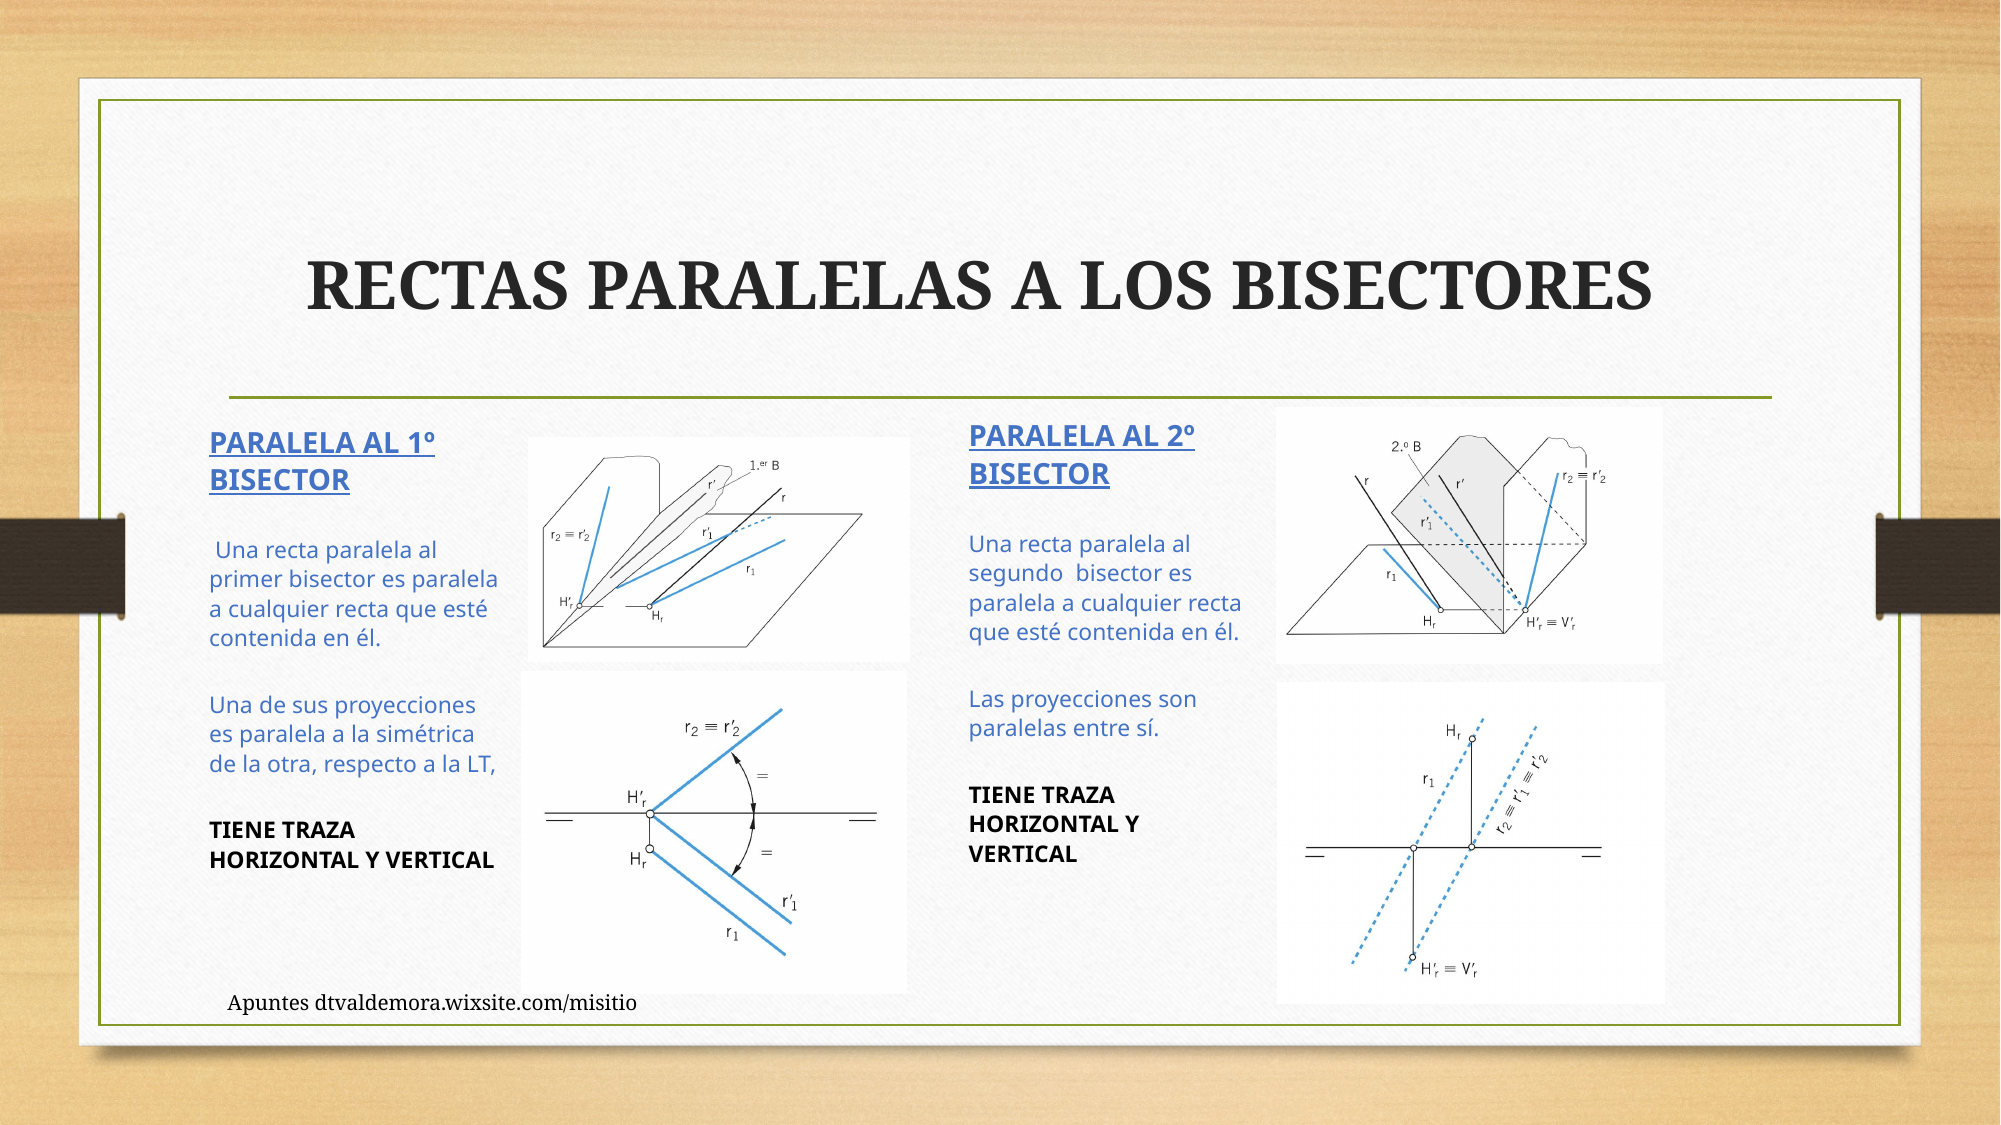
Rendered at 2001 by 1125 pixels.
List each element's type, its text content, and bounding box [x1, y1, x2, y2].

footer Apuntes dtvaldemora.wixsite.com/misitio [212, 979, 1411, 1025]
picture [0, 0, 2001, 1125]
text_box PARALELA AL 1º BISECTOR Una recta paralela al primer bisector es paralela a cualquier recta que esté contenida en él. Una de sus proyecciones es paralela a la simétrica de la otra, respecto a la LT, TIENE TRAZA HORIZONTAL Y VERTICAL [194, 414, 520, 942]
title RECTAS PARALELAS A LOS BISECTORES [159, 192, 1803, 275]
text_box PARALELA AL 2º BISECTOR Una recta paralela al segundo bisector es paralela a cualquier recta que esté contenida en él. Las proyecciones son paralelas entre sí. TIENE TRAZA HORIZONTAL Y VERTICAL [953, 407, 1268, 950]
